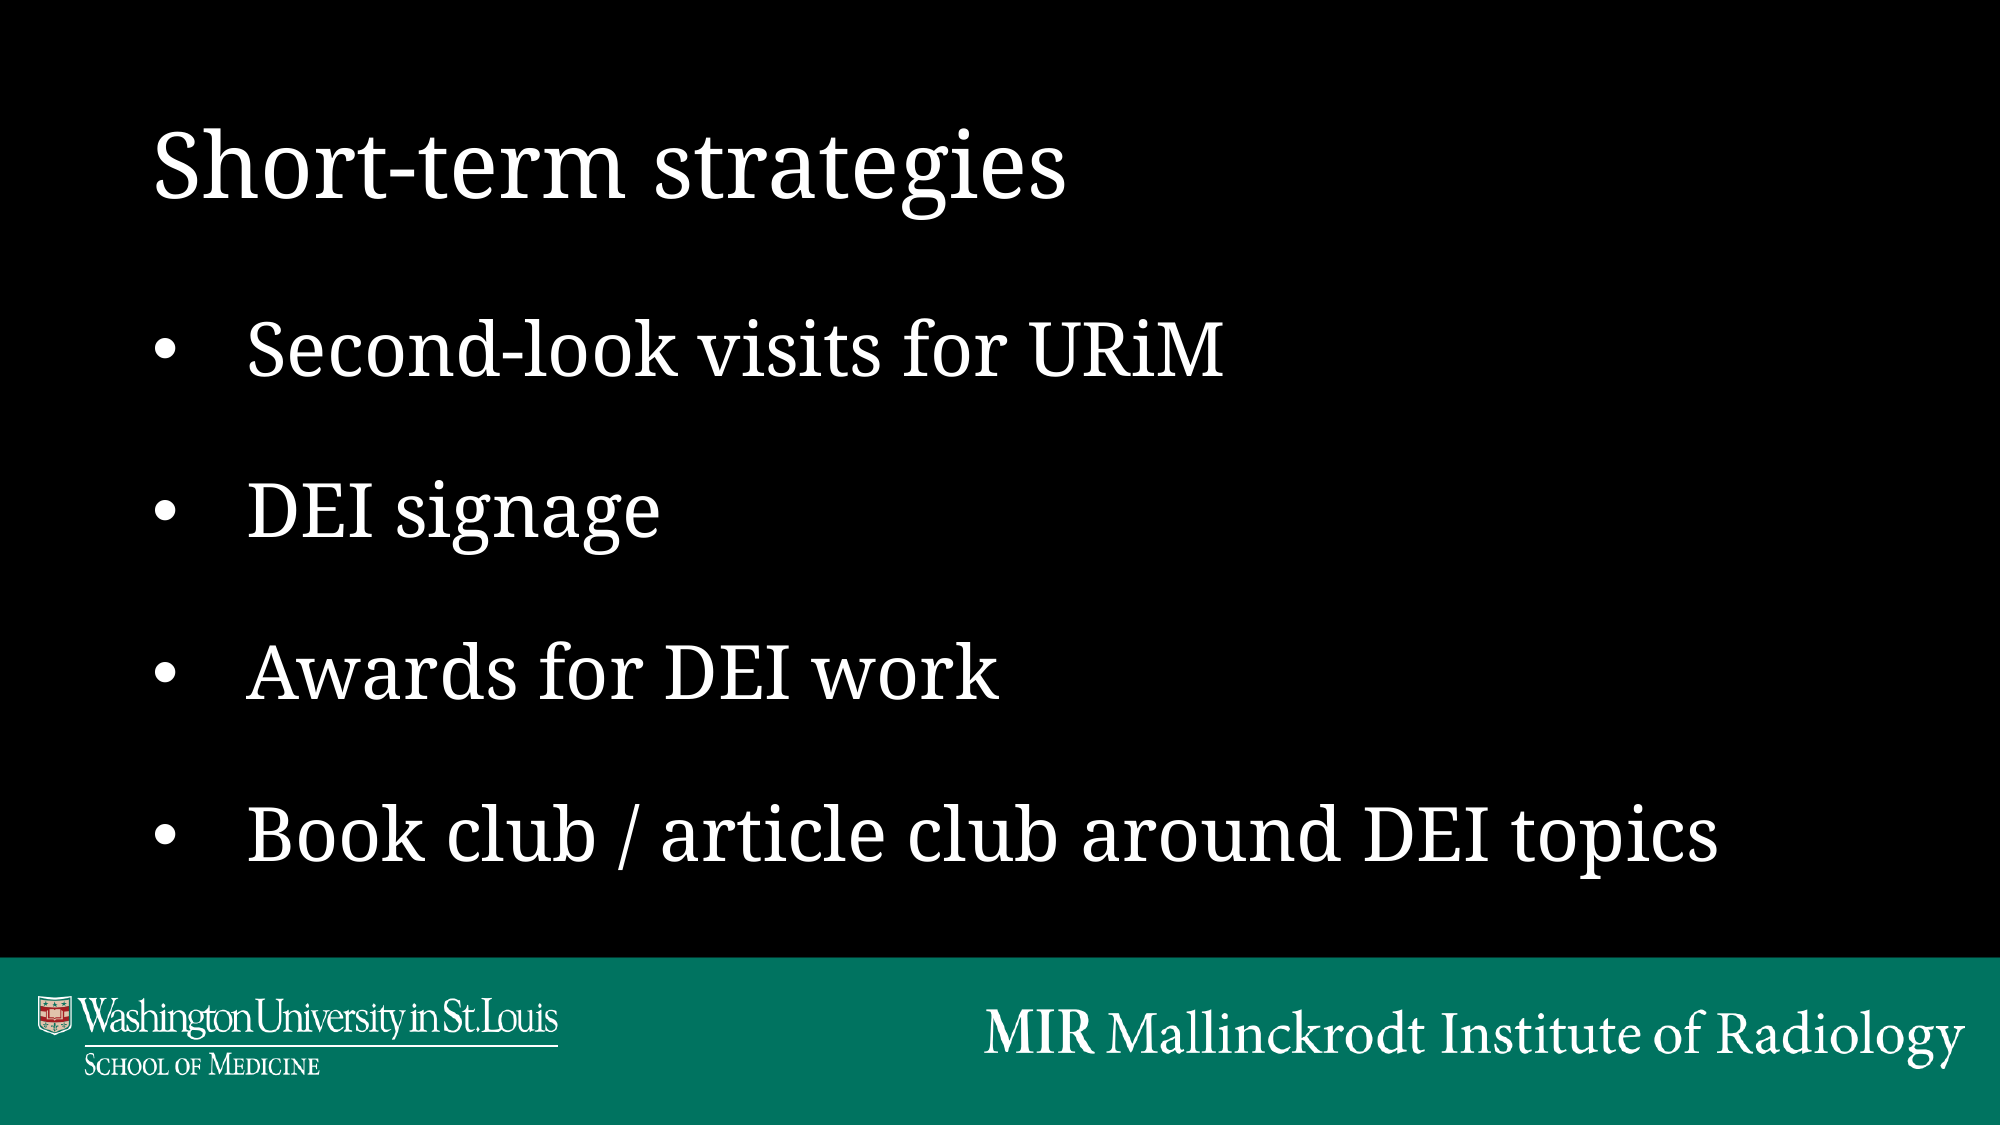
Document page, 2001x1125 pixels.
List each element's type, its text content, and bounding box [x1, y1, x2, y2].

text_box Second-look visits for URiM DEI signage Awards for DEI work Book club / article club around DEI topics [137, 251, 1821, 938]
title Short-term strategies [137, 59, 1863, 278]
